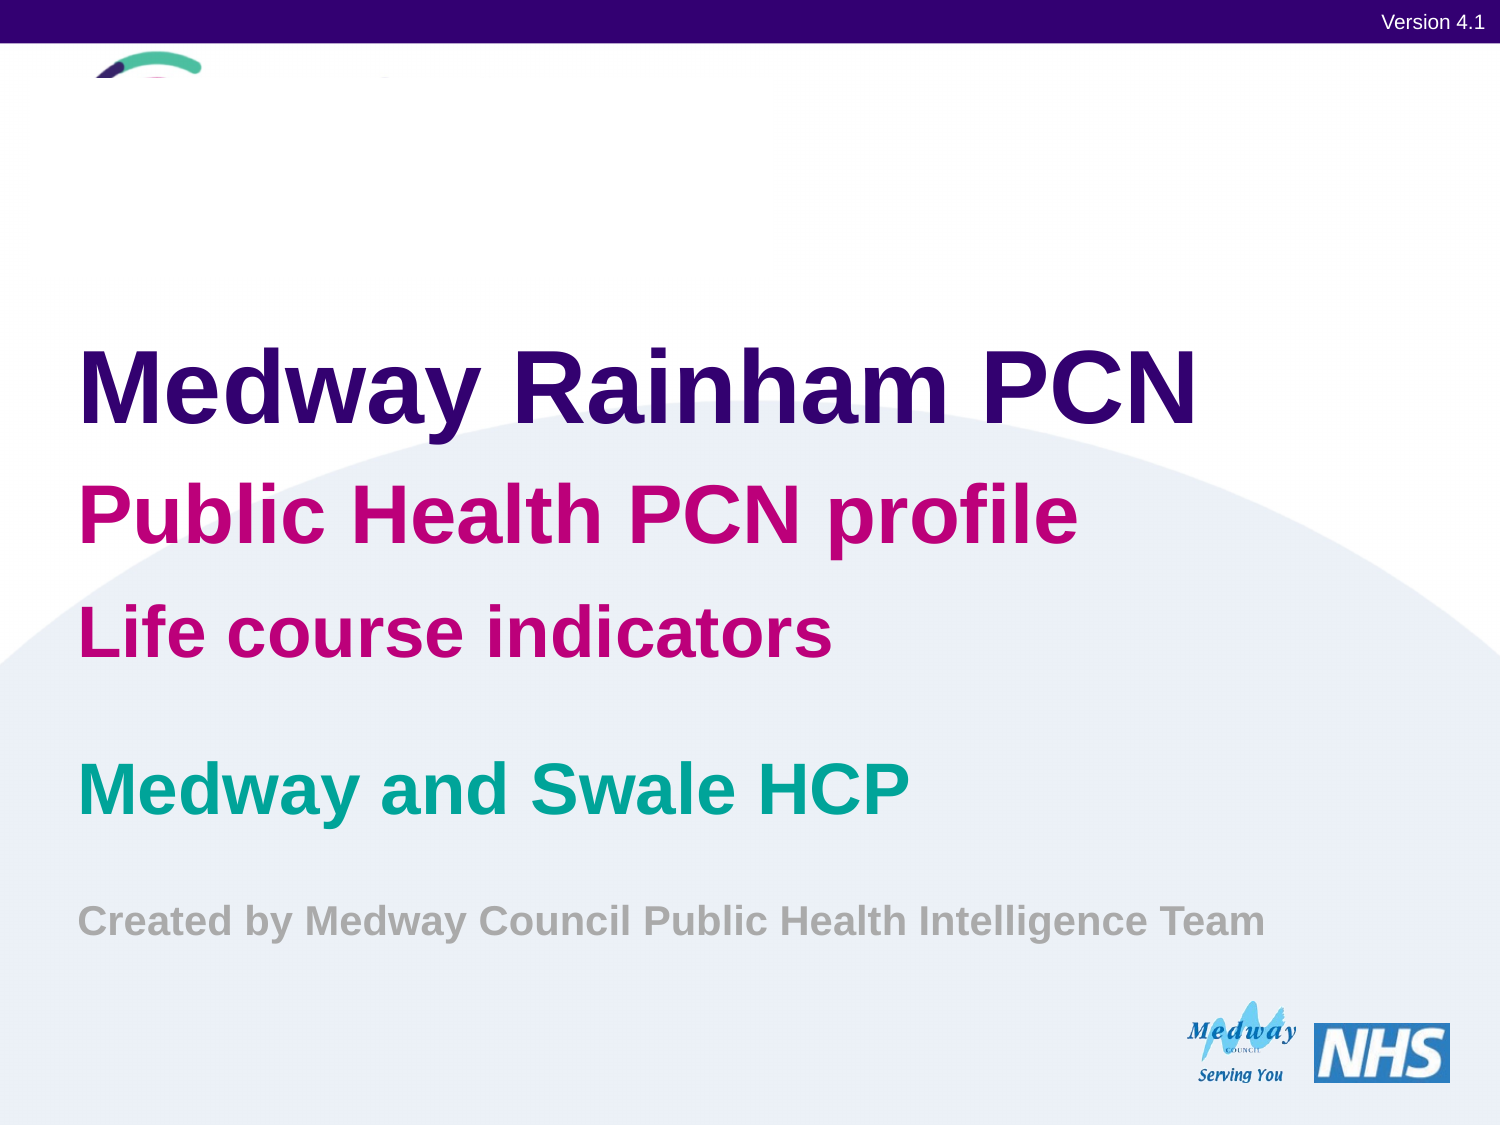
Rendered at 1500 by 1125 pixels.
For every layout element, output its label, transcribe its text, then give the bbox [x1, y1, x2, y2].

list Public Health PCN profile [62, 452, 1436, 570]
list Life course indicators [62, 570, 1436, 687]
title Medway Rainham PCN [62, 161, 1436, 452]
list Medway and Swale HCP [62, 687, 1438, 885]
list Version 4.1 [419, 0, 1500, 43]
picture [0, 44, 1500, 1125]
list Created by Medway Council Public Health Intelligence Team [62, 886, 1433, 1012]
